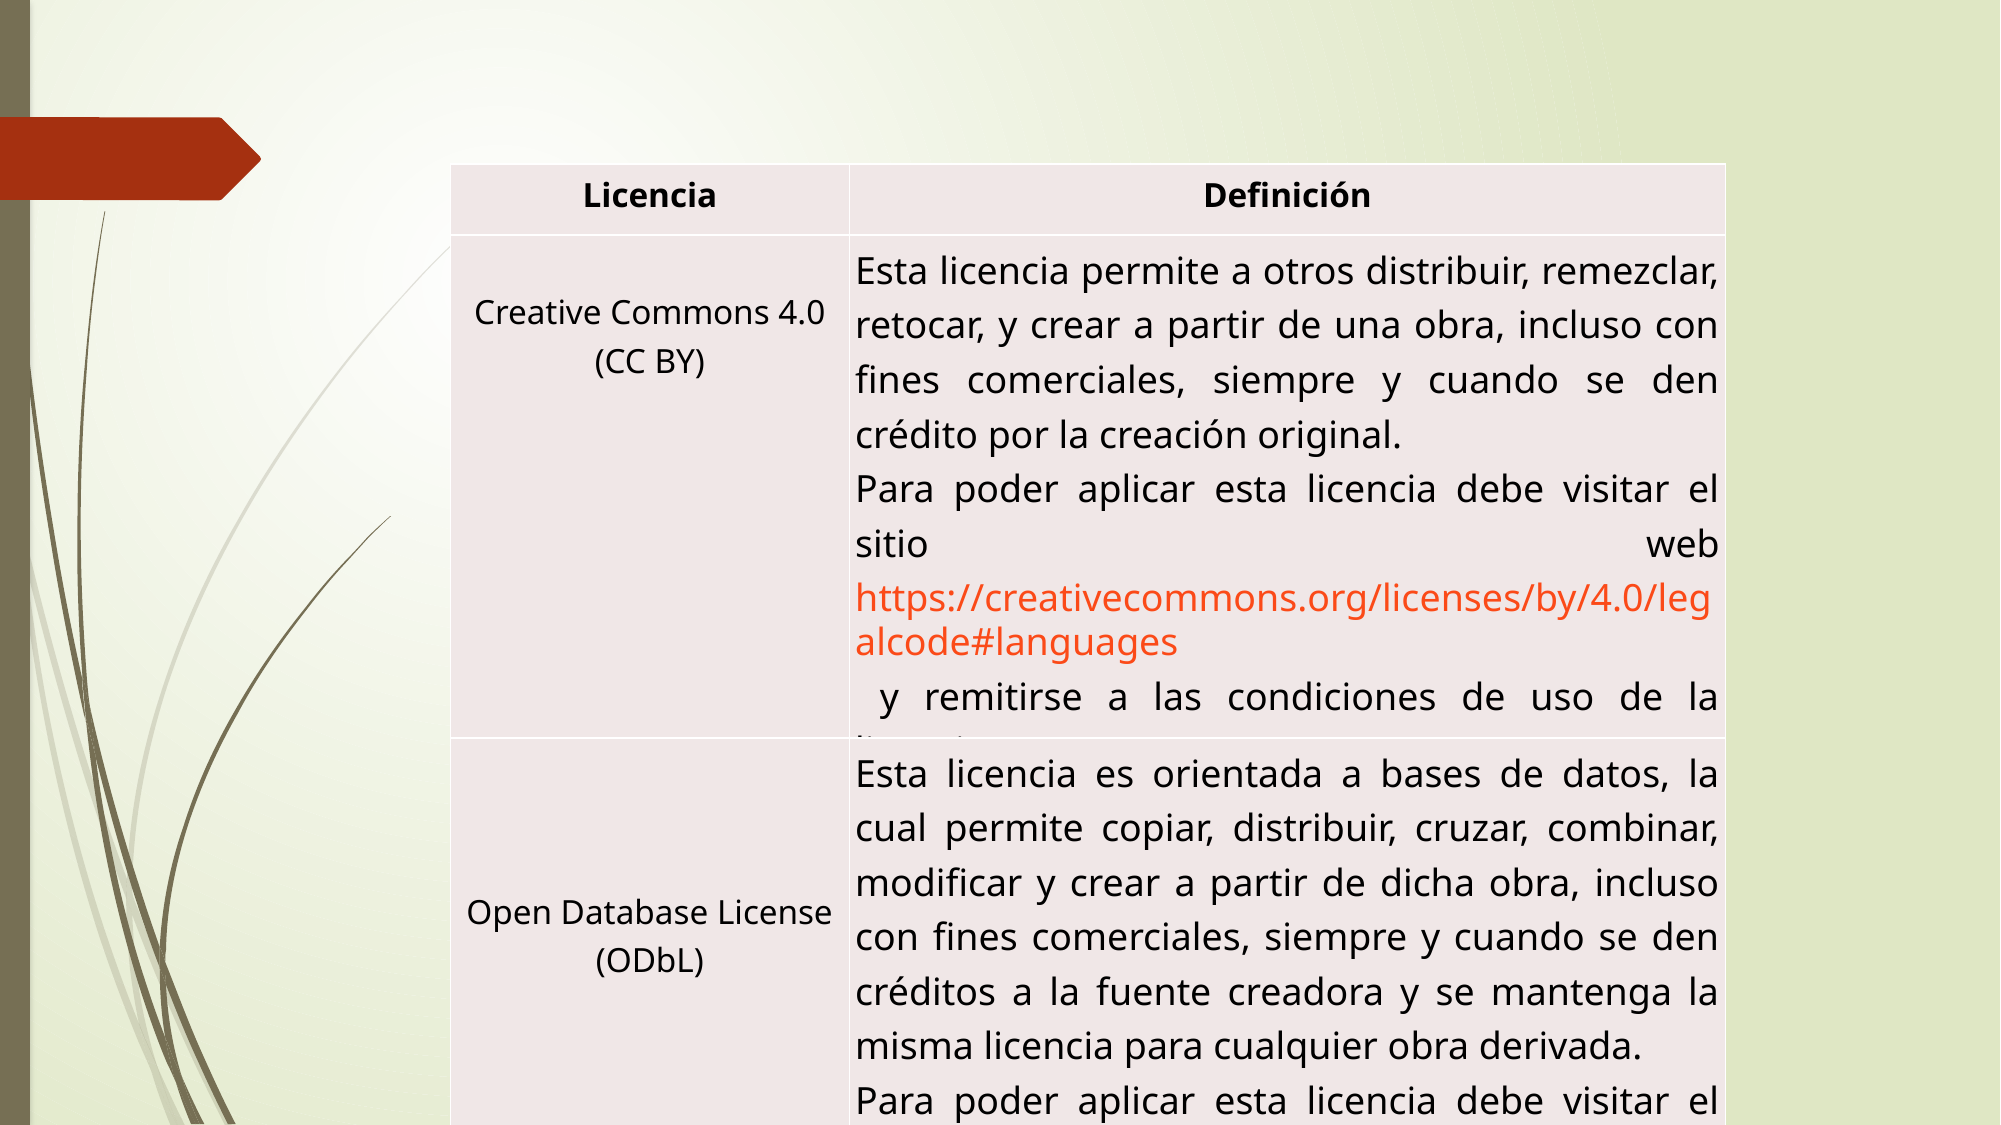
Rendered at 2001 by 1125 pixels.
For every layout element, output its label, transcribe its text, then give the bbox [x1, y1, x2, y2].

table_cell Esta licencia es orientada a bases de datos, la cual permite copiar, distribuir, cruzar, combinar, modificar y crear a partir de dicha obra, incluso con fines comerciales, siempre y cuando se den créditos a la fuente creadora y se mantenga la misma licencia para cualquier obra derivada. Para poder aplicar esta licencia debe visitar el sitio web http://opendatacommons.org/licenses/odbl/ y remitirse a las condiciones de uso de la licencia [850, 739, 1725, 1125]
table_header Definición [850, 165, 1725, 234]
table_cell Esta licencia permite a otros distribuir, remezclar, retocar, y crear a partir de una obra, incluso con fines comerciales, siempre y cuando se den crédito por la creación original. Para poder aplicar esta licencia debe visitar el sitio web https://creativecommons.org/licenses/by/4.0/legalcode#languages y remitirse a las condiciones de uso de la licencia. [850, 236, 1725, 737]
table_cell Creative Commons 4.0 (CC BY) [451, 236, 849, 737]
table_cell Open Database License (ODbL) [451, 739, 849, 1125]
table_header Licencia [451, 165, 849, 234]
